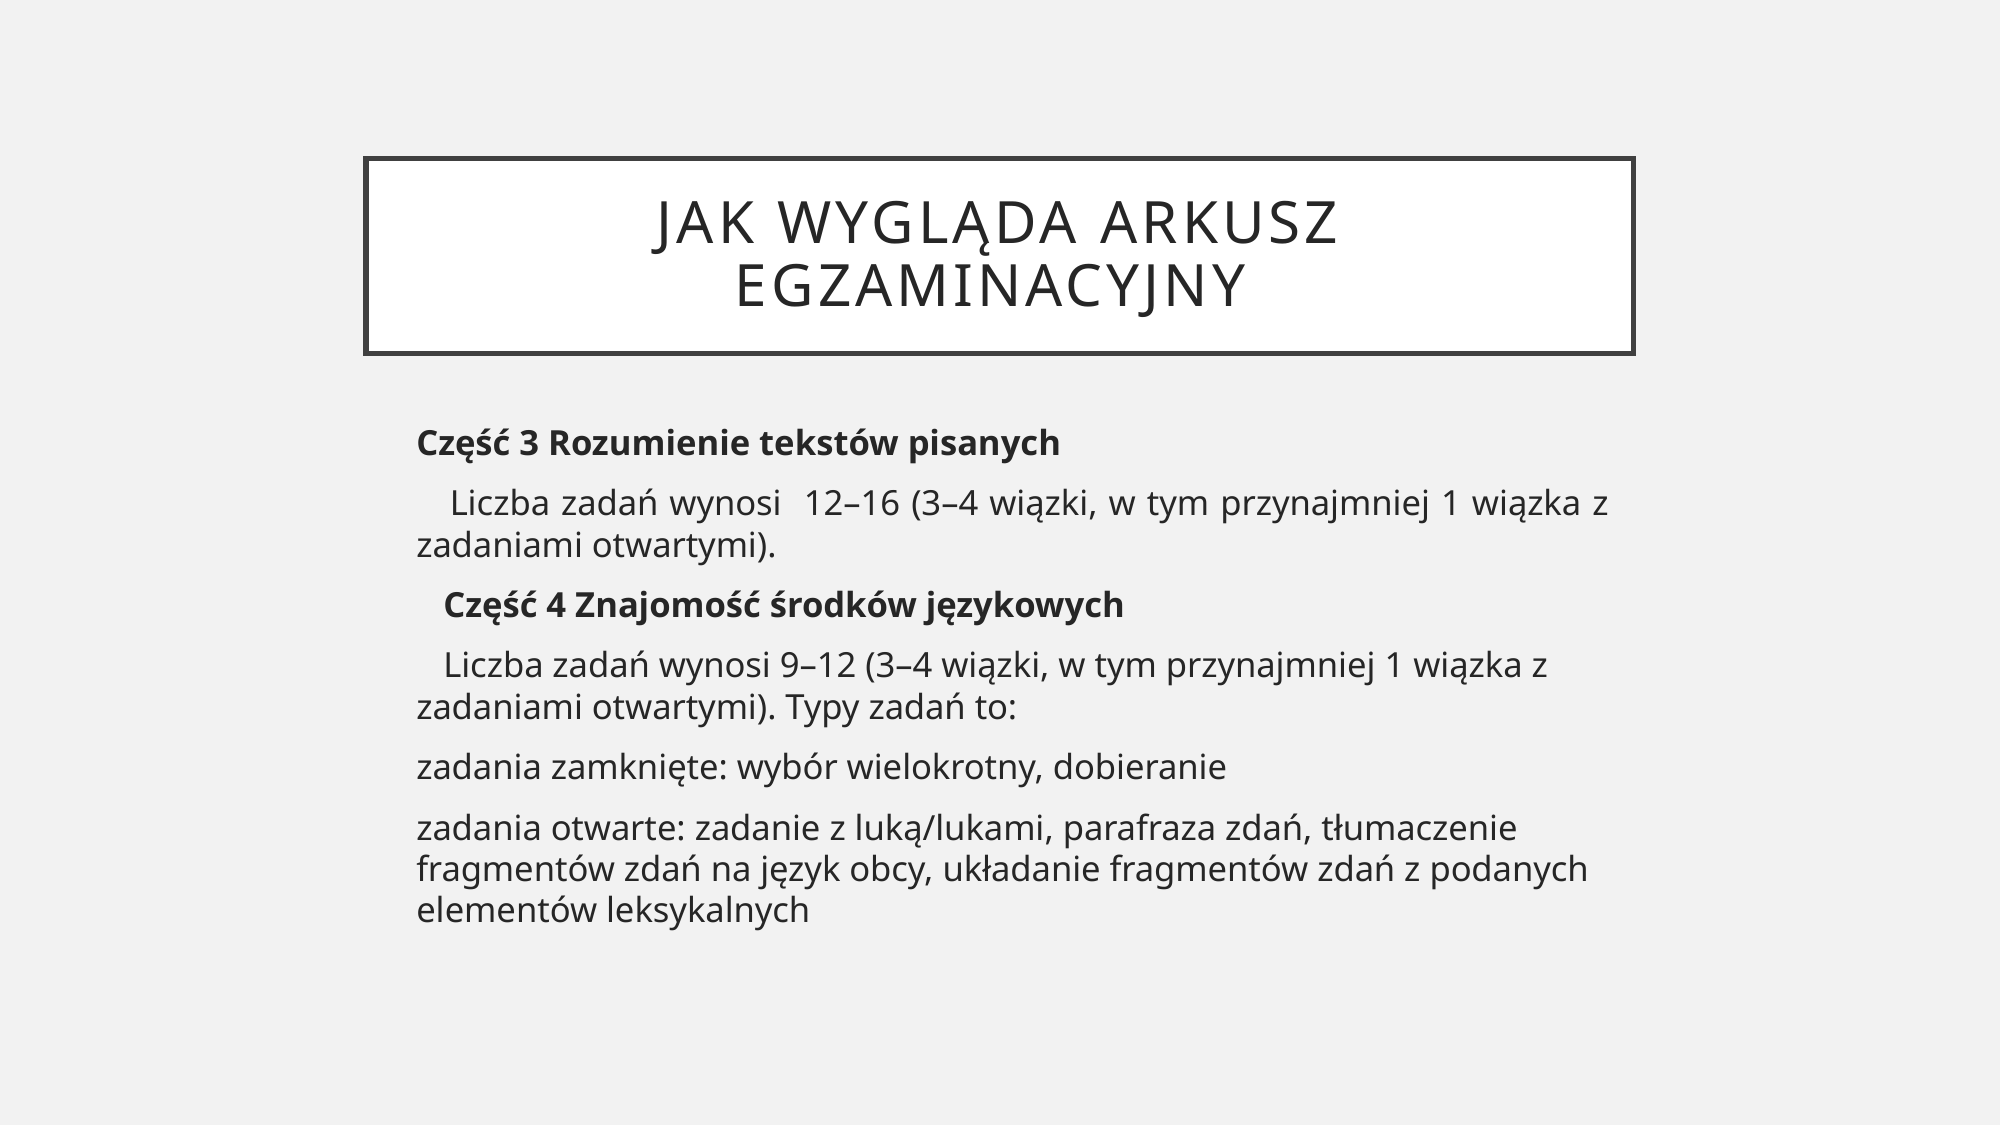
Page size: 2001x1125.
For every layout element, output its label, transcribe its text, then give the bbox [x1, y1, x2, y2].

title Jak wygląda arkusz egzaminacyjny [363, 156, 1636, 356]
list Część 3 Rozumienie tekstów pisanych Liczba zadań wynosi 12–16 (3–4 wiązki, w tym przynajmniej 1 wiązka z zadaniami otwartymi). Część 4 Znajomość środków językowych Liczba zadań wynosi 9–12 (3–4 wiązki, w tym przynajmniej 1 wiązka z zadaniami otwartymi). Typy zadań to: zadania zamknięte: wybór wielokrotny, dobieranie zadania otwarte: zadanie z luką/lukami, parafraza zdań, tłumaczenie fragmentów zdań na język obcy, układanie fragmentów zdań z podanych elementów leksykalnych [366, 413, 1624, 942]
